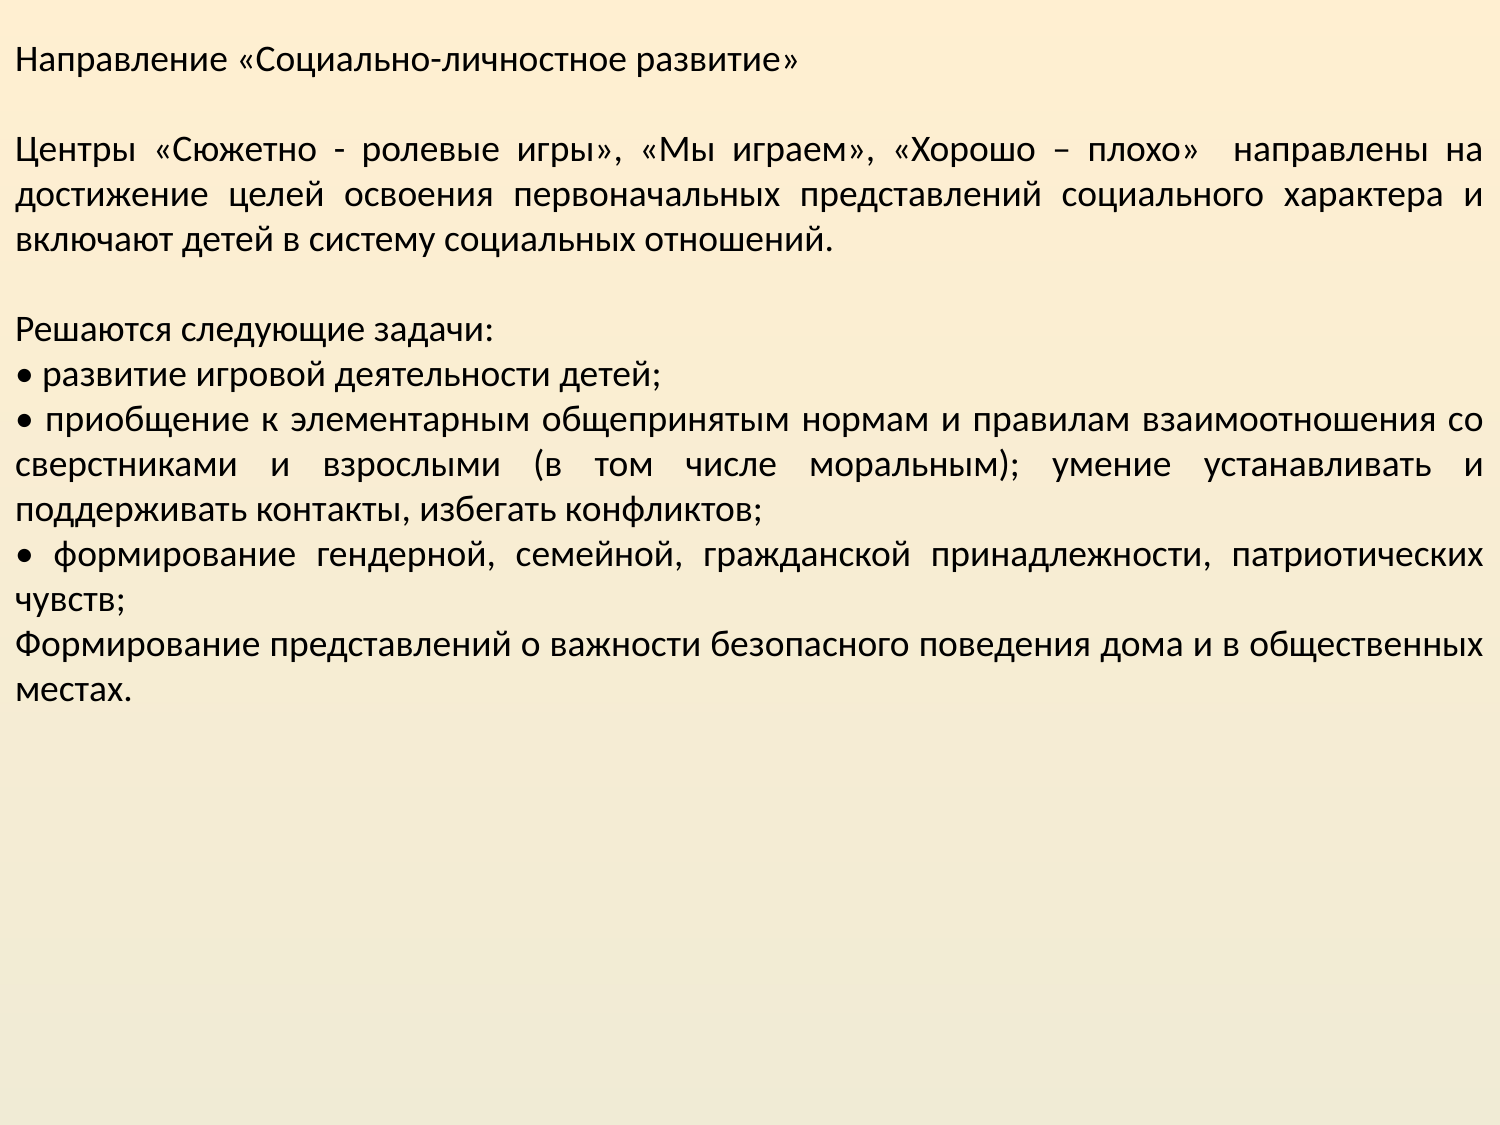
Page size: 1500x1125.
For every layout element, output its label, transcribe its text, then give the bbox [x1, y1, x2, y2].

text_box Направление «Социально-личностное развитие» Центры «Сюжетно - ролевые игры», «Мы играем», «Хорошо – плохо» направлены на достижение целей освоения первоначальных представлений социального характера и включают детей в систему социальных отношений. Решаются следующие задачи: • развитие игровой деятельности детей; • приобщение к элементарным общепринятым нормам и правилам взаимоотношения со сверстниками и взрослыми (в том числе моральным); умение устанавливать и поддерживать контакты, избегать конфликтов; • формирование гендерной, семейной, гражданской принадлежности, патриотических чувств; Формирование представлений о важности безопасного поведения дома и в общественных местах. [0, 26, 1500, 716]
